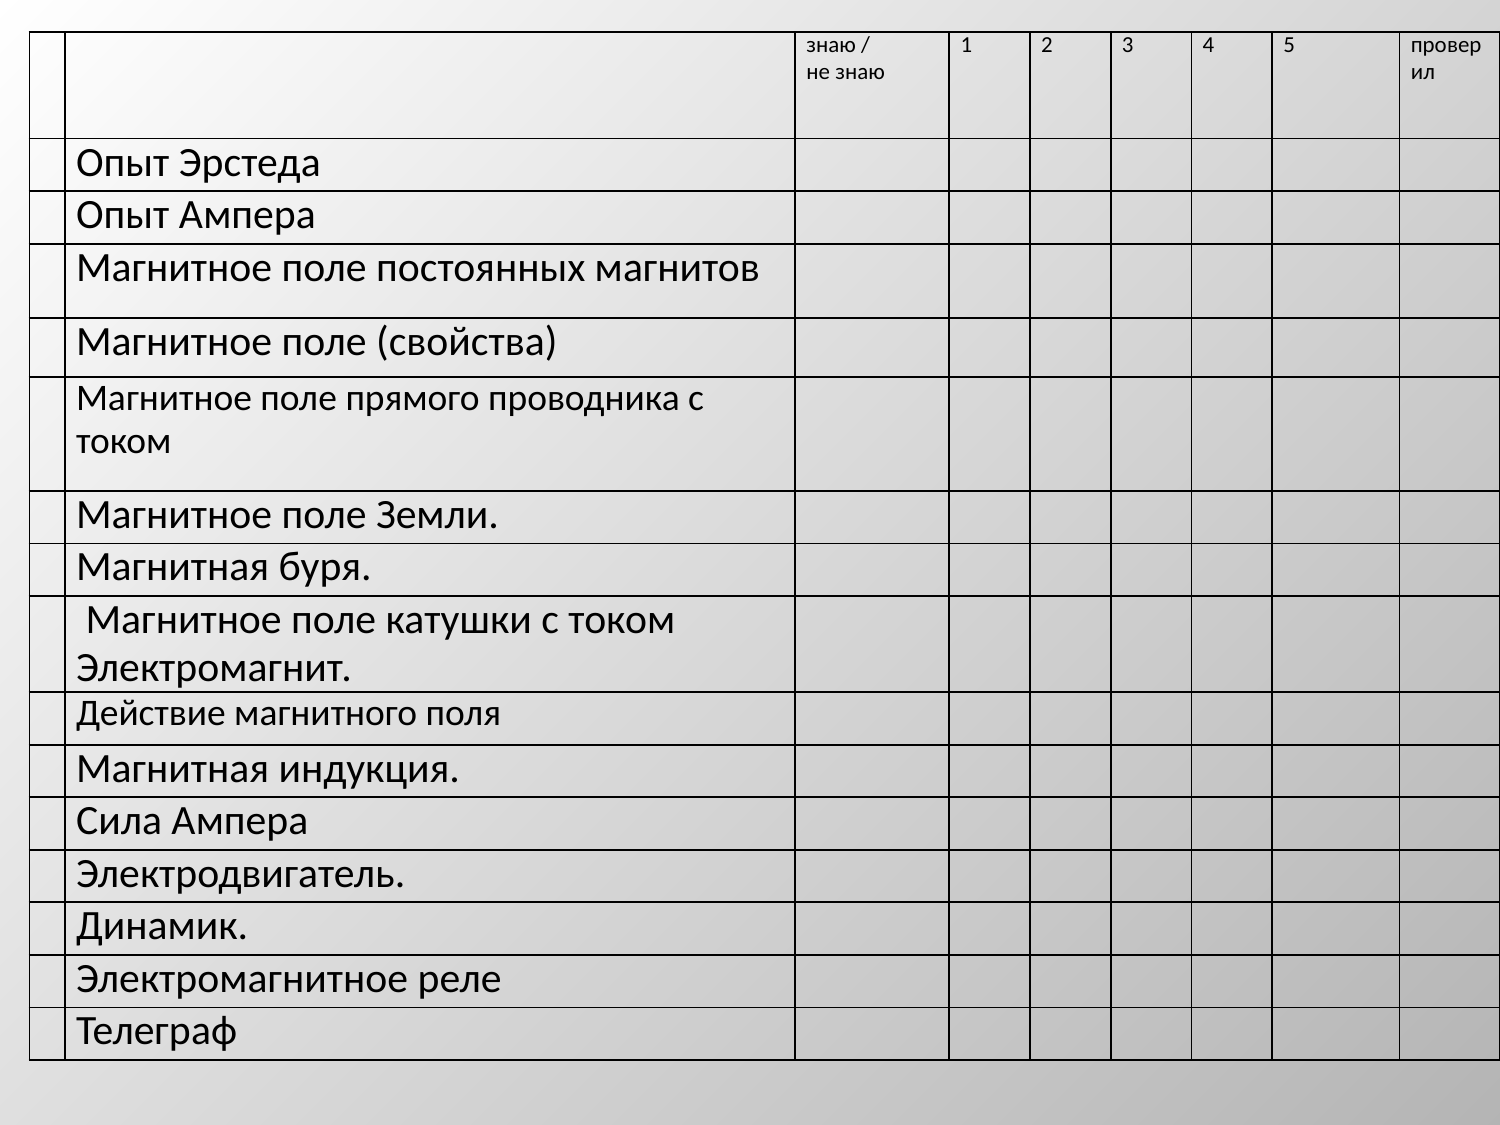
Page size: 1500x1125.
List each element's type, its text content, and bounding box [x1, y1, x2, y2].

table_cell [1112, 245, 1191, 317]
table_cell Магнитная буря. [66, 544, 794, 595]
table_cell [1192, 903, 1271, 954]
table_cell [1192, 192, 1271, 243]
table_cell [950, 597, 1029, 691]
table_cell [796, 693, 948, 744]
table_cell [30, 903, 64, 954]
table_cell Сила Ампера [66, 798, 794, 849]
table_cell [1273, 597, 1399, 691]
table_cell [1273, 903, 1399, 954]
table_cell Магнитное поле прямого проводника с током [66, 378, 794, 490]
table_cell [30, 492, 64, 543]
table_cell [1192, 378, 1271, 490]
table_cell [950, 378, 1029, 490]
table_cell Магнитное поле Земли. [66, 492, 794, 543]
table_cell [796, 245, 948, 317]
table_cell [950, 798, 1029, 849]
table_cell [1400, 192, 1499, 243]
table_cell [796, 192, 948, 243]
table_cell [30, 597, 64, 691]
table_cell [30, 798, 64, 849]
table_cell Магнитная индукция. [66, 746, 794, 796]
table_cell Действие магнитного поля [66, 693, 794, 744]
table_cell [950, 956, 1029, 1007]
table_cell [30, 956, 64, 1007]
table_cell [1112, 851, 1191, 901]
table_cell [950, 851, 1029, 901]
table_cell [1192, 597, 1271, 691]
table_cell [1192, 956, 1271, 1007]
table_cell [1031, 245, 1110, 317]
table_cell [30, 746, 64, 796]
table_cell [1400, 492, 1499, 543]
table_cell [1031, 544, 1110, 595]
table_cell [1112, 378, 1191, 490]
table_cell [1031, 192, 1110, 243]
table_cell [950, 139, 1029, 190]
table_cell [1273, 544, 1399, 595]
table_cell [950, 245, 1029, 317]
table_cell [796, 597, 948, 691]
table_header 2 [1031, 33, 1110, 138]
table_cell [1192, 746, 1271, 796]
table_cell [796, 746, 948, 796]
table_cell [950, 1008, 1029, 1059]
table_header 5 [1273, 33, 1399, 138]
table_cell [1400, 245, 1499, 317]
table_cell [1112, 693, 1191, 744]
table_cell Электродвигатель. [66, 851, 794, 901]
table_cell [1031, 319, 1110, 376]
table_cell [1273, 851, 1399, 901]
table_cell [950, 192, 1029, 243]
table_cell [1031, 746, 1110, 796]
table_cell [30, 851, 64, 901]
table_cell [950, 693, 1029, 744]
table_cell [1112, 1008, 1191, 1059]
table_cell [950, 903, 1029, 954]
table_header [30, 33, 64, 138]
table_cell [1400, 319, 1499, 376]
table_cell [1031, 378, 1110, 490]
table_cell [796, 798, 948, 849]
table_cell [796, 378, 948, 490]
table_header проверил [1400, 33, 1499, 138]
table_cell [1273, 693, 1399, 744]
table_cell [1192, 544, 1271, 595]
table_cell [796, 492, 948, 543]
table_cell [1031, 492, 1110, 543]
table_cell [1031, 798, 1110, 849]
table_cell [1273, 319, 1399, 376]
table_cell [1400, 378, 1499, 490]
table_cell [1400, 139, 1499, 190]
table_cell Магнитное поле катушки с током Электромагнит. [66, 597, 794, 691]
table_cell [1273, 1008, 1399, 1059]
table_cell [1273, 245, 1399, 317]
table_cell [1273, 378, 1399, 490]
table_cell [1031, 903, 1110, 954]
table_cell [796, 956, 948, 1007]
table_cell [1192, 798, 1271, 849]
table_cell [30, 245, 64, 317]
table_cell [1400, 956, 1499, 1007]
table_cell [1400, 851, 1499, 901]
table_cell [1031, 851, 1110, 901]
table_cell Магнитное поле постоянных магнитов [66, 245, 794, 317]
table_cell Опыт Эрстеда [66, 139, 794, 190]
table_header 3 [1112, 33, 1191, 138]
table_cell [1031, 139, 1110, 190]
table_cell [30, 544, 64, 595]
table_cell [1031, 693, 1110, 744]
table_cell [1192, 245, 1271, 317]
table_cell [1112, 139, 1191, 190]
table_header [66, 33, 794, 138]
table_cell Магнитное поле (свойства) [66, 319, 794, 376]
table_cell [30, 378, 64, 490]
table_cell [30, 192, 64, 243]
table_cell [1400, 903, 1499, 954]
table_cell [1112, 798, 1191, 849]
table_cell [796, 544, 948, 595]
table_cell [1112, 544, 1191, 595]
table_cell [30, 319, 64, 376]
table_cell [1400, 1008, 1499, 1059]
table_cell [796, 319, 948, 376]
table_cell [1273, 746, 1399, 796]
table_cell [1192, 1008, 1271, 1059]
table_cell [796, 1008, 948, 1059]
table_cell [1112, 492, 1191, 543]
table_cell [1400, 798, 1499, 849]
table_header 1 [950, 33, 1029, 138]
table_cell [1400, 544, 1499, 595]
table_cell [1192, 319, 1271, 376]
table_header 4 [1192, 33, 1271, 138]
table_cell [796, 139, 948, 190]
table_cell [30, 139, 64, 190]
table_cell Телеграф [66, 1008, 794, 1059]
table_cell [1112, 903, 1191, 954]
table_cell [1112, 319, 1191, 376]
table_cell [1112, 192, 1191, 243]
table_cell [1192, 851, 1271, 901]
table_cell [1273, 492, 1399, 543]
table_cell [1031, 597, 1110, 691]
table_cell Электромагнитное реле [66, 956, 794, 1007]
table_cell [796, 903, 948, 954]
table_cell Опыт Ампера [66, 192, 794, 243]
table_cell [1273, 956, 1399, 1007]
table_cell [30, 1008, 64, 1059]
table_cell [1031, 956, 1110, 1007]
table_cell [1273, 139, 1399, 190]
table_cell [1273, 798, 1399, 849]
table_cell [950, 492, 1029, 543]
table_cell [1273, 192, 1399, 243]
table_cell [950, 544, 1029, 595]
table_cell [950, 746, 1029, 796]
table_cell [1112, 597, 1191, 691]
table_header знаю / не знаю [796, 33, 948, 138]
table_cell [1400, 746, 1499, 796]
table_cell [1192, 139, 1271, 190]
table_cell [1112, 746, 1191, 796]
table_cell [30, 693, 64, 744]
table_cell [1112, 956, 1191, 1007]
table_cell [1192, 693, 1271, 744]
table_cell Динамик. [66, 903, 794, 954]
table_cell [1400, 693, 1499, 744]
table_cell [1400, 597, 1499, 691]
table_cell [950, 319, 1029, 376]
table_cell [1031, 1008, 1110, 1059]
table_cell [1192, 492, 1271, 543]
table_cell [796, 851, 948, 901]
